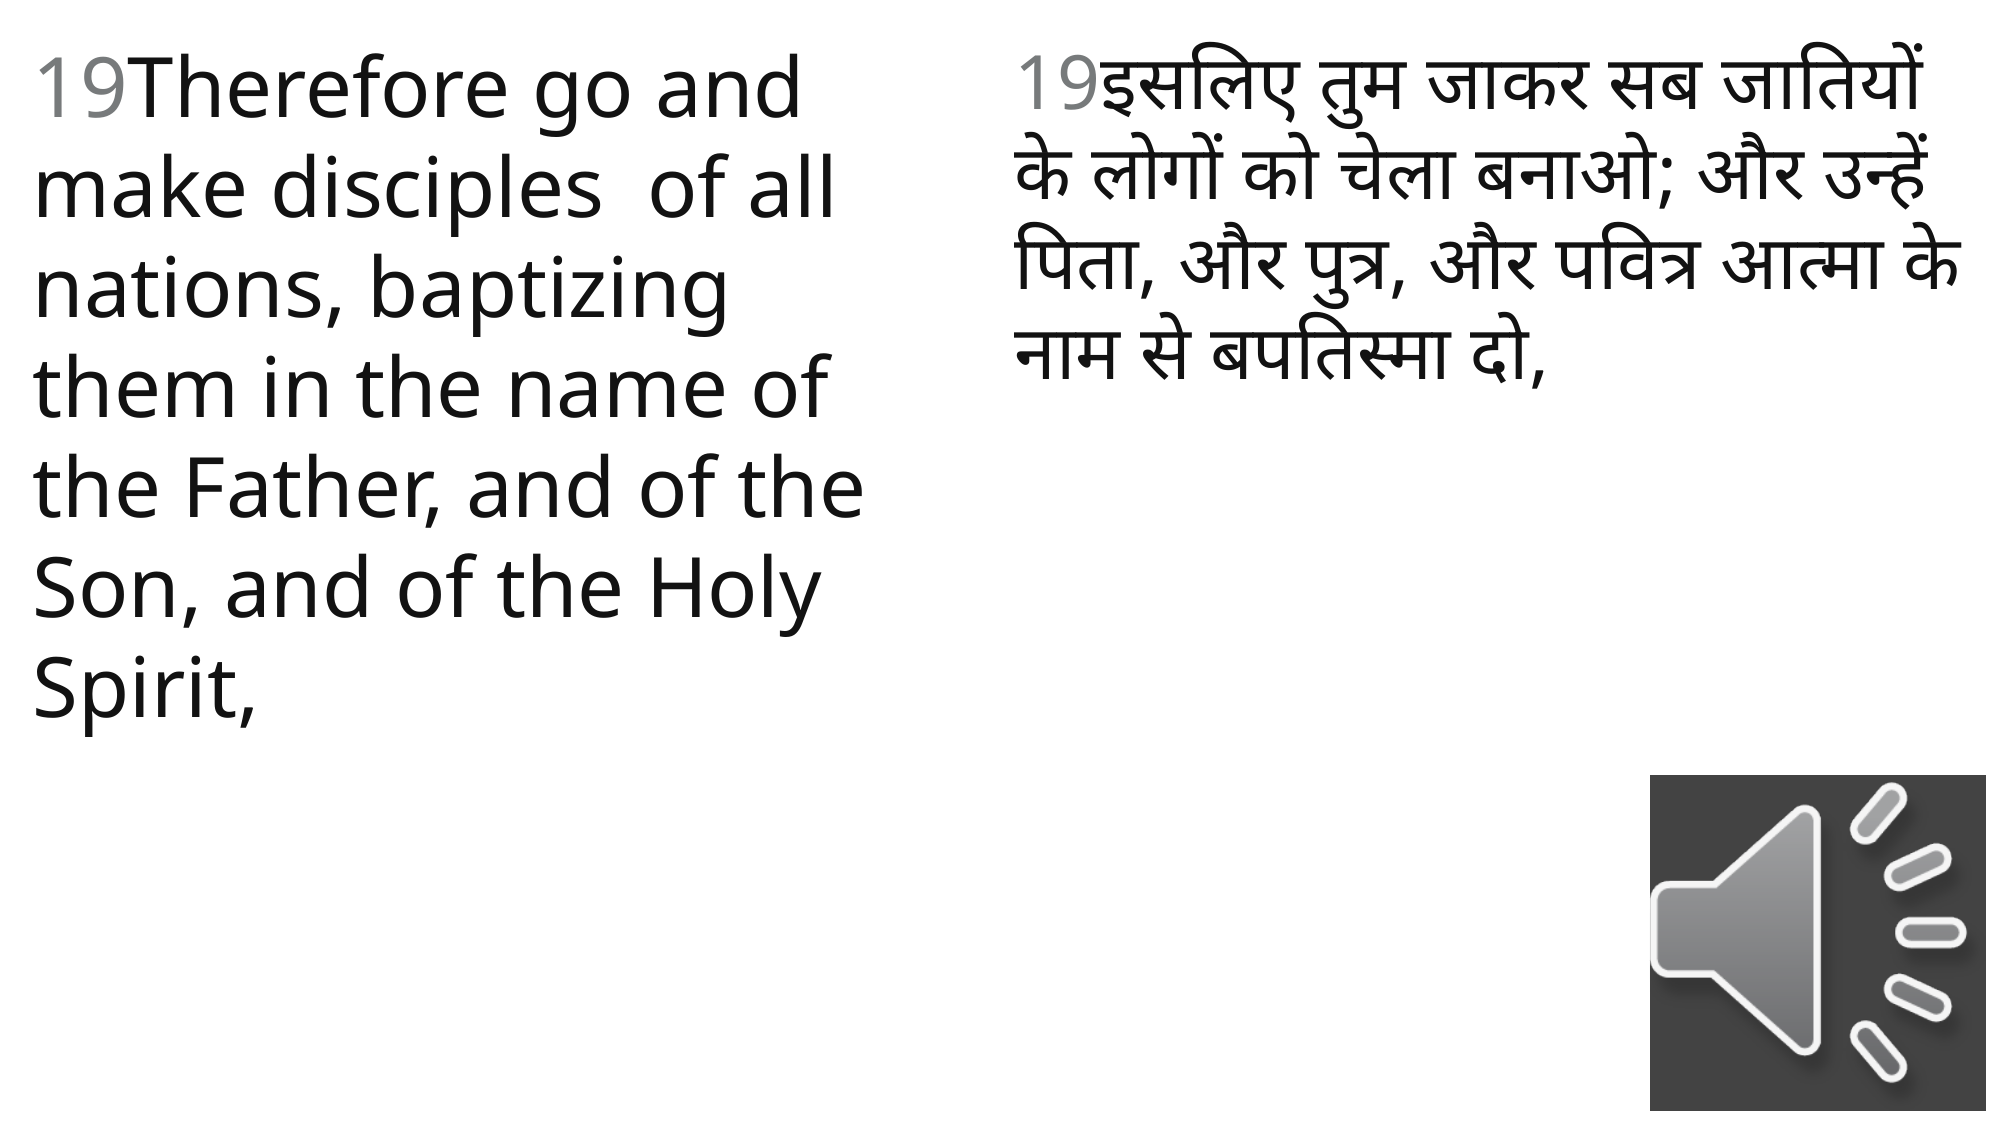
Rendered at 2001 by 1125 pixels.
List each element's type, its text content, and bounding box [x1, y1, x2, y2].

picture [1648, 773, 1987, 1112]
text_box 19इसलिए तुम जाकर सब जातियों के लोगों को चेला बनाओ; और उन्हें पिता, और पुत्र, और पवित्र आत्मा के नाम से बपतिस्मा दो, [999, 27, 2000, 1104]
text_box 19Therefore go and make disciples of all nations, baptizing them in the name of the Father, and of the Son, and of the Holy Spirit, [18, 27, 973, 1104]
